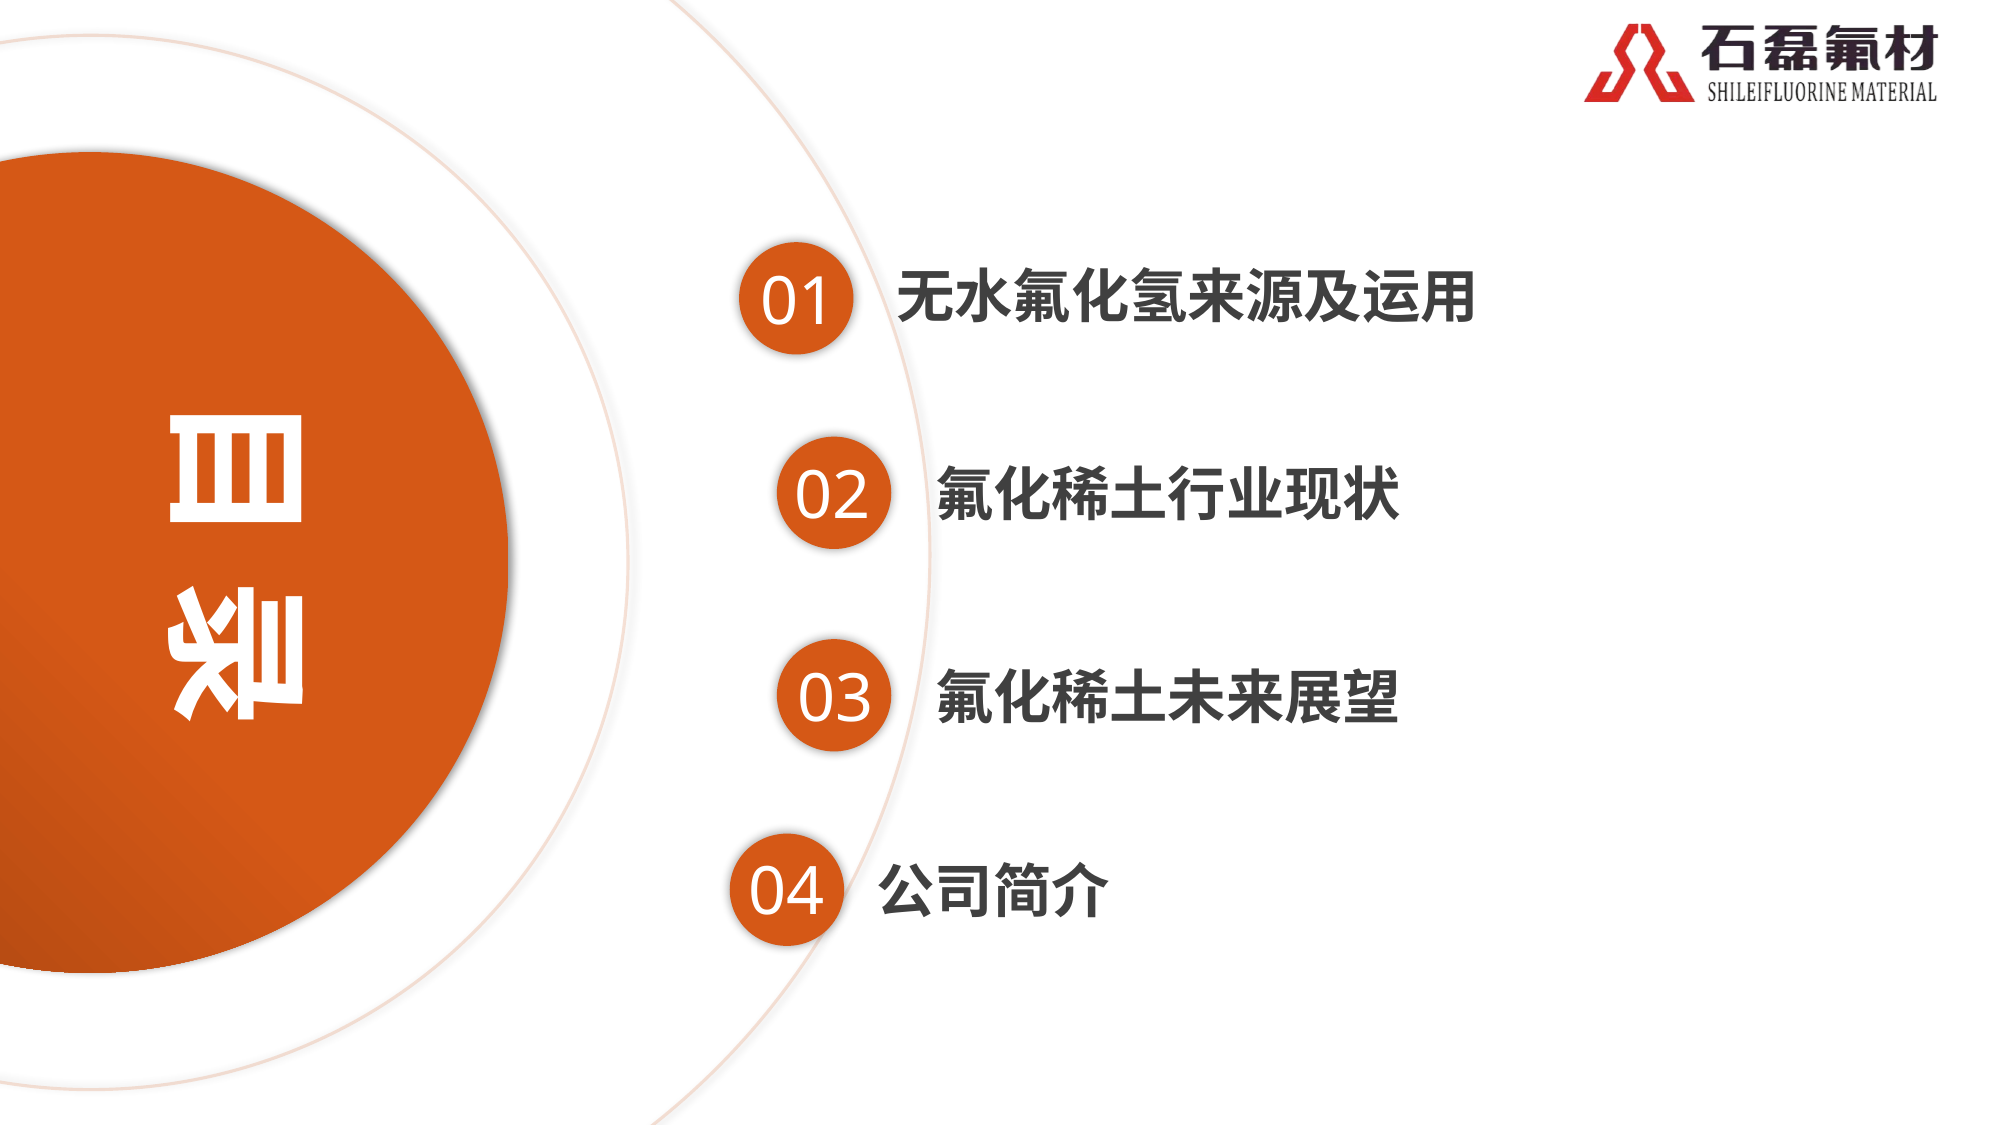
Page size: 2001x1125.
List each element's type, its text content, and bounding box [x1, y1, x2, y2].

text_box 目 录 [127, 380, 340, 744]
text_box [729, 242, 1623, 946]
picture [1573, 9, 1967, 111]
text_box [0, 0, 860, 1125]
